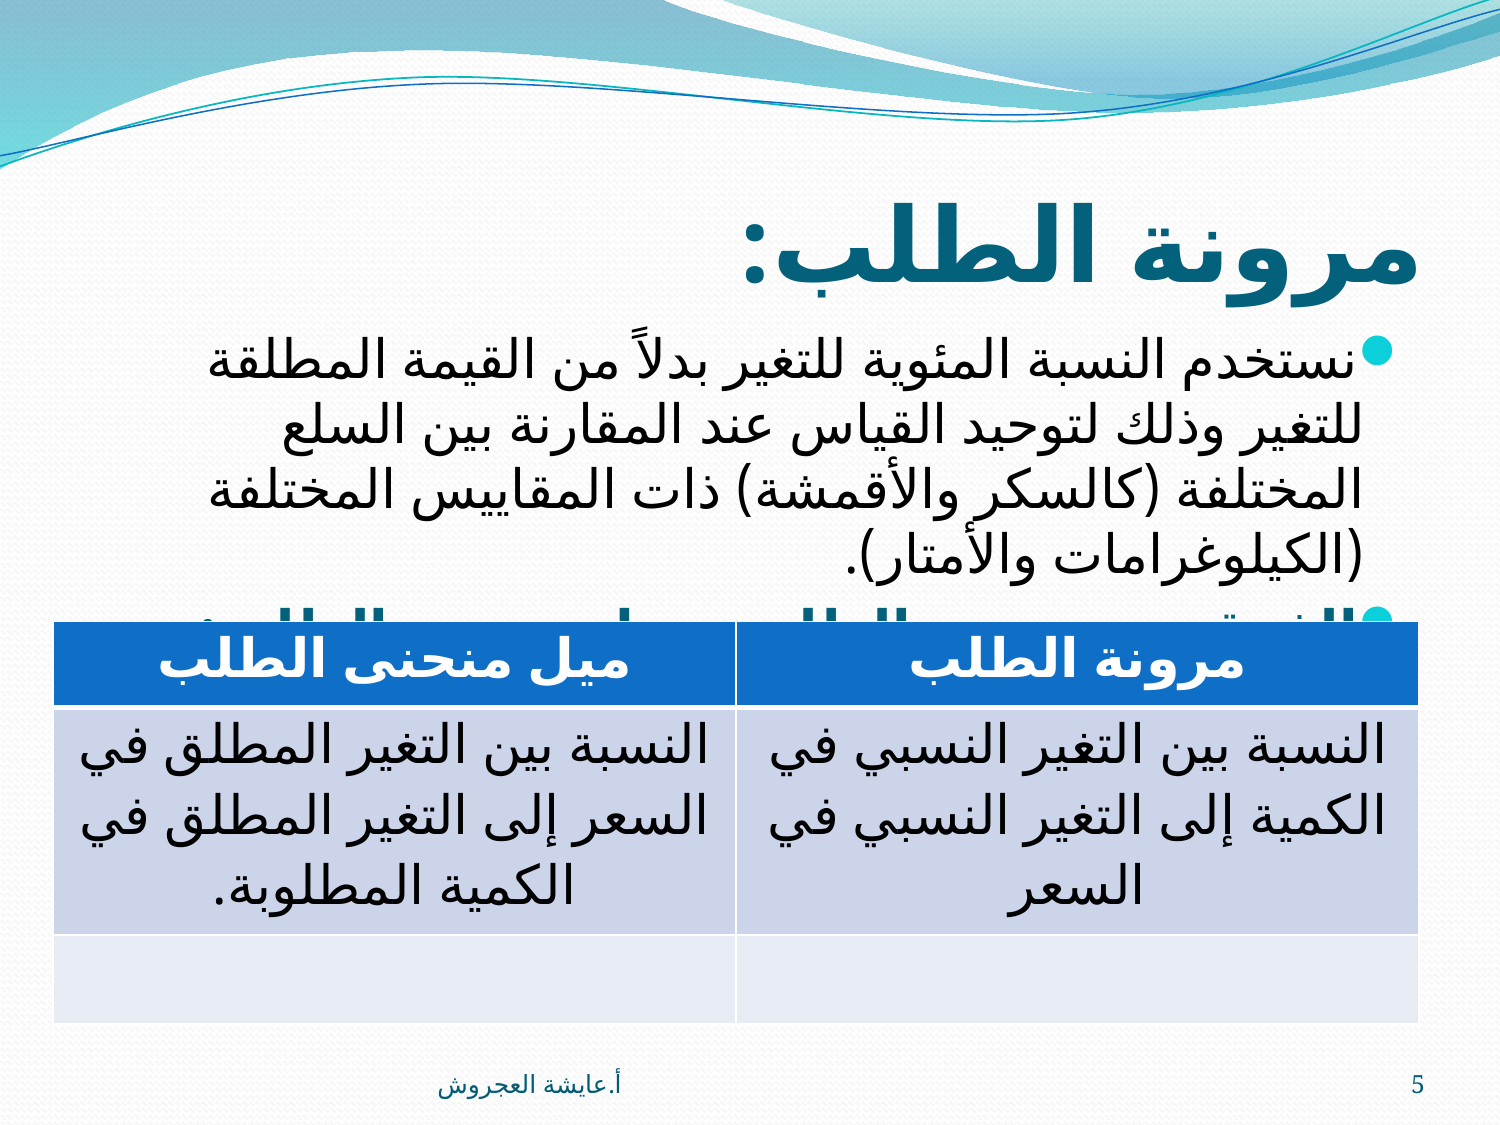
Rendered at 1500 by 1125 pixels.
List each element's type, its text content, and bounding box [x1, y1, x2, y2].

title مرونة الطلب: [75, 115, 1425, 303]
footer أ.عايشة العجروش [437, 1042, 988, 1103]
list نستخدم النسبة المئوية للتغير بدلاً من القيمة المطلقة للتغير وذلك لتوحيد القياس عند المقارنة بين السلع المختلفة (كالسكر والأقمشة) ذات المقاييس المختلفة (الكيلوغرامات والأمتار). الفرق بين مرونة الطلب وميل منحنى الطلب: [75, 317, 1425, 1038]
slide_number 5 [1299, 1042, 1425, 1103]
